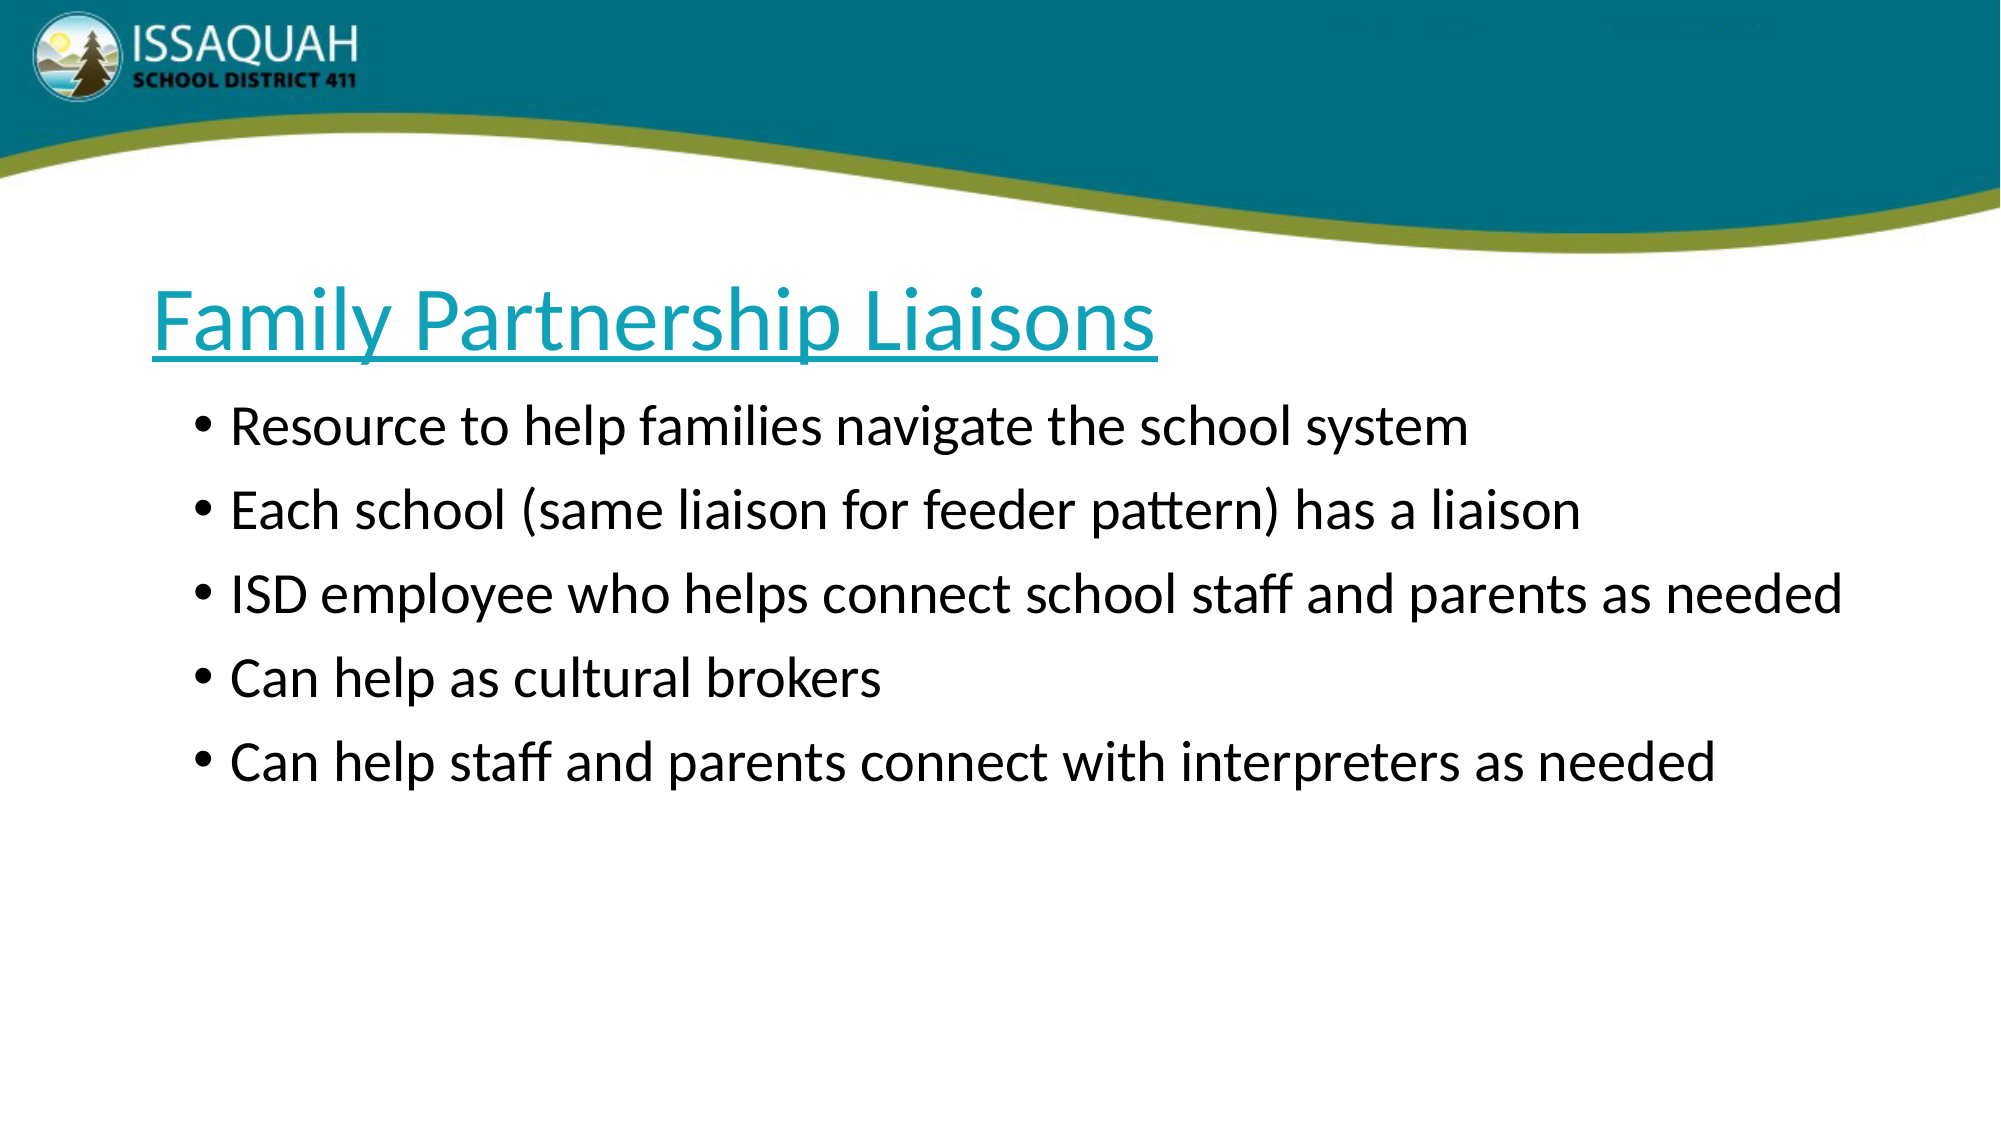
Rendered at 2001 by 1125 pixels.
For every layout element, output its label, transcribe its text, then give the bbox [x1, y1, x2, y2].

picture [0, 0, 2001, 1125]
title Family Partnership Liaisons [137, 215, 1863, 426]
list Resource to help families navigate the school system Each school (same liaison for feeder pattern) has a liaison ISD employee who helps connect school staff and parents as needed Can help as cultural brokers Can help staff and parents connect with interpreters as needed [178, 388, 1904, 969]
